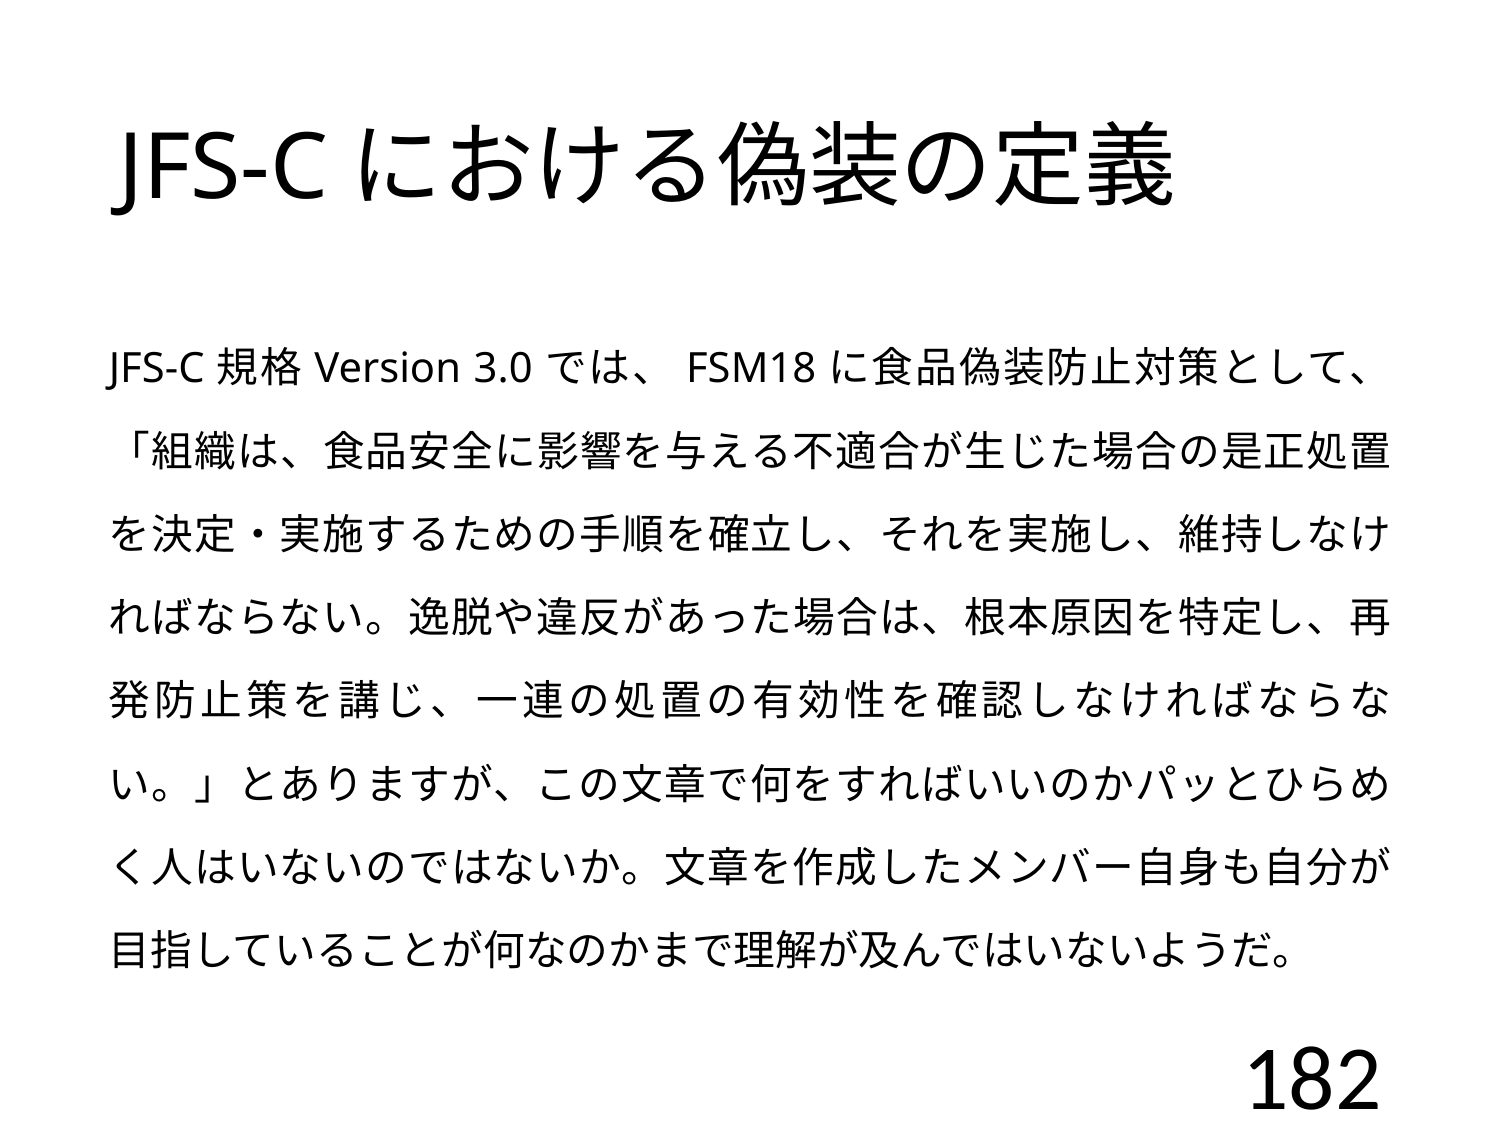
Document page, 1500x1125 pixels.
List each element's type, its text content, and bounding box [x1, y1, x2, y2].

list JFS-C規格Version 3.0では、FSM18に食品偽装防止対策として、「組織は、食品安全に影響を与える不適合が生じた場合の是正処置を決定・実施するための手順を確立し、それを実施し、維持しなければならない。逸脱や違反があった場合は、根本原因を特定し、再発防止策を講じ、一連の処置の有効性を確認しなければならない。」とありますが、この文章で何をすればいいのかパッとひらめく人はいないのではないか。文章を作成したメンバー自身も自分が目指していることが何なのかまで理解が及んではいないようだ。 [93, 300, 1407, 1125]
slide_number 182 [1059, 1042, 1397, 1103]
title JFS-Cにおける偽装の定義 [103, 59, 1397, 278]
